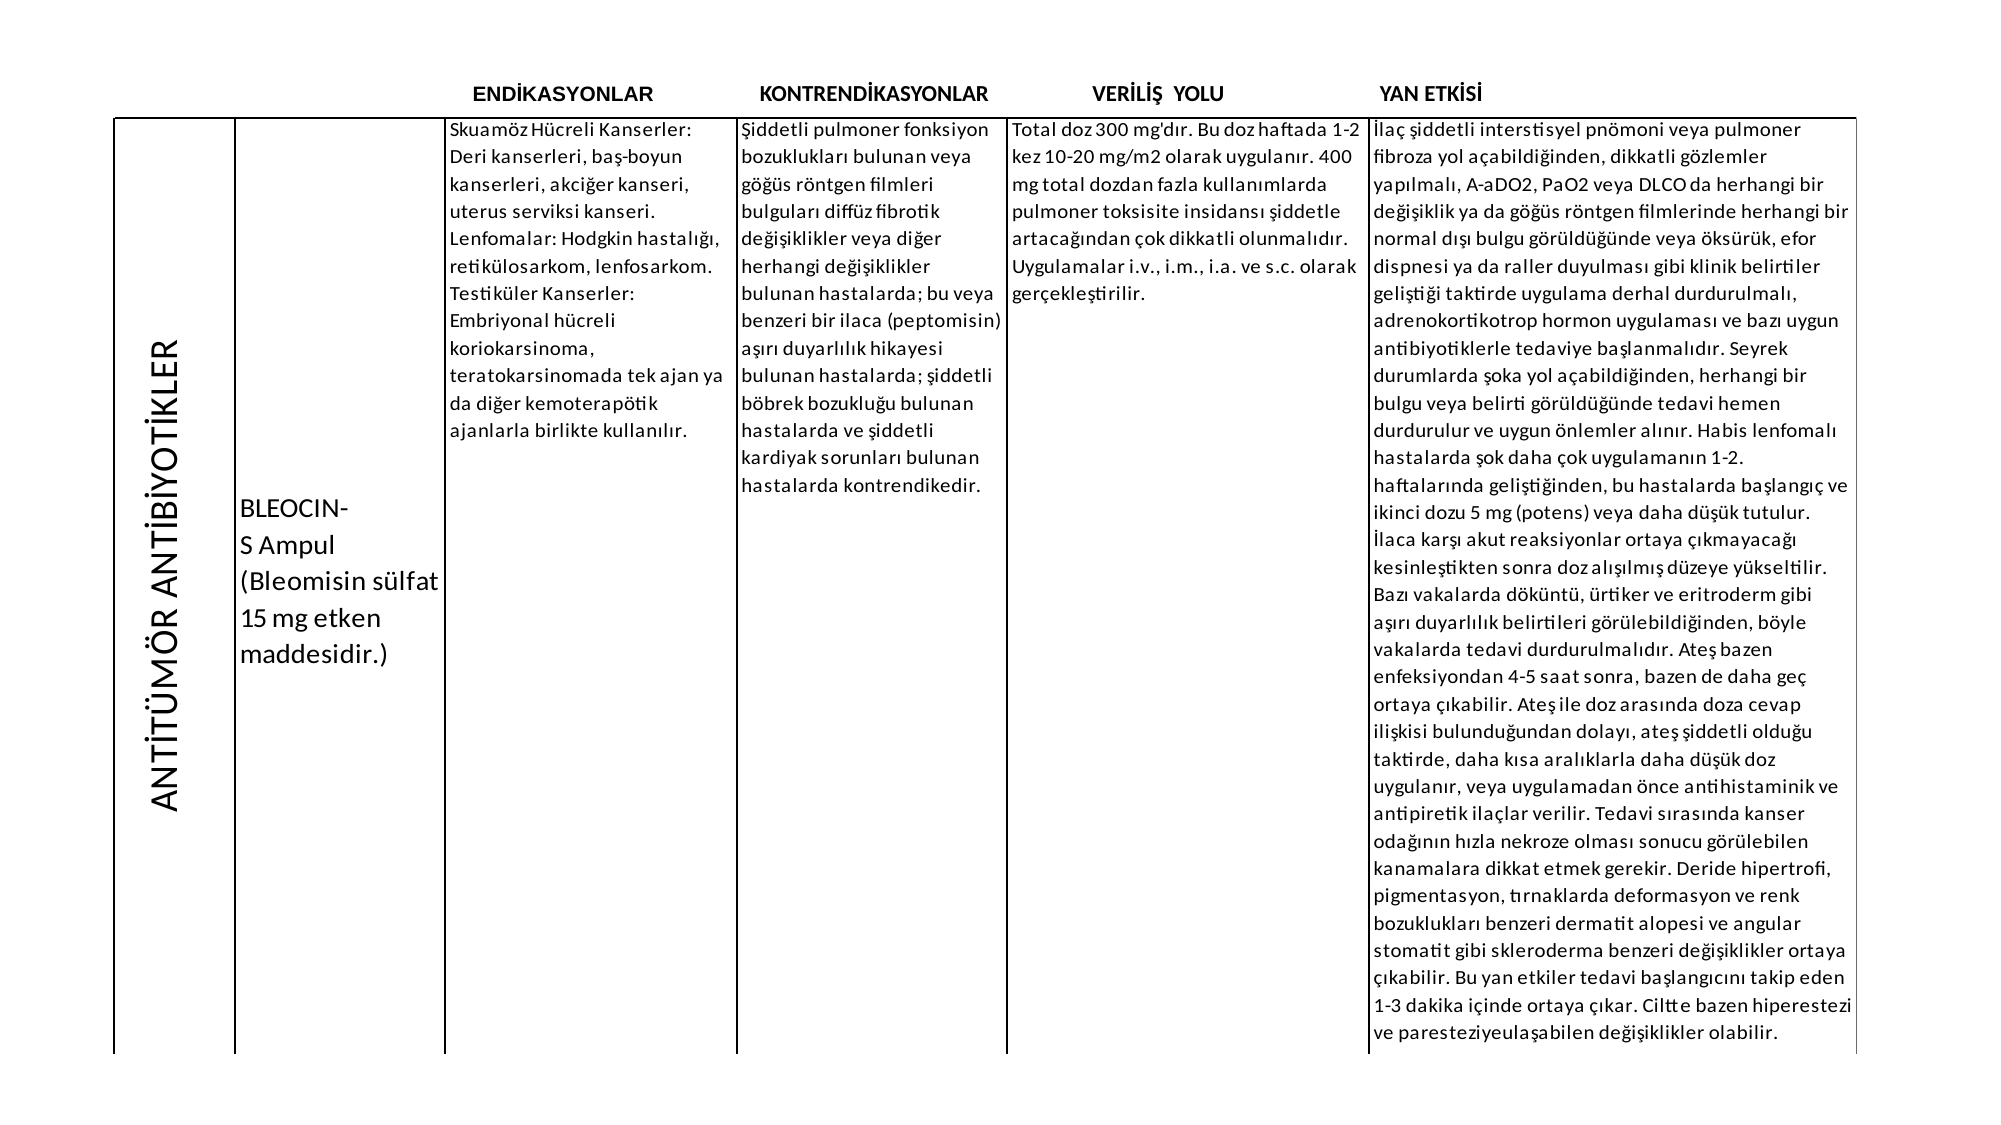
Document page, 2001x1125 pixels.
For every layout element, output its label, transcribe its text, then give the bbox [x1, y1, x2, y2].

text_box ENDİKASYONLAR KONTRENDİKASYONLAR VERİLİŞ YOLU YAN ETKİSİ [444, 56, 1859, 117]
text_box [112, 117, 1859, 1056]
